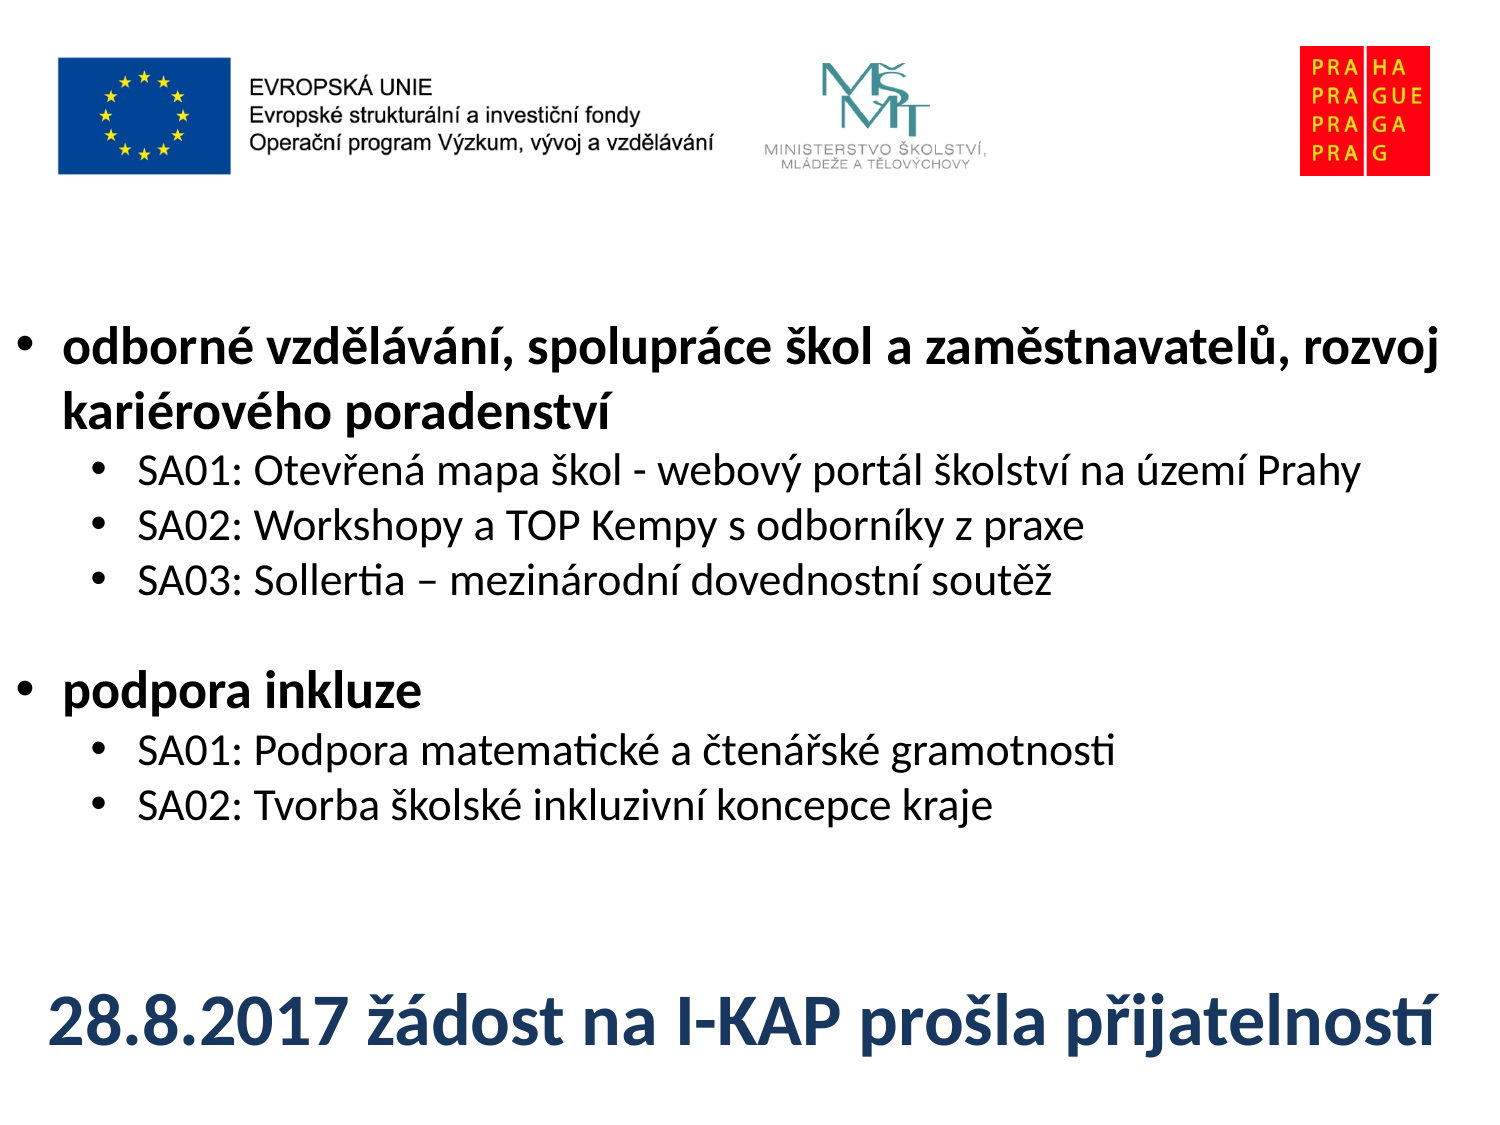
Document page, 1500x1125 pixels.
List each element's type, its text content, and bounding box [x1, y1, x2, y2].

title 28.8.2017 žádost na I-KAP prošla přijatelností [0, 928, 1500, 1103]
picture [0, 0, 1044, 232]
text_box odborné vzdělávání, spolupráce škol a zaměstnavatelů, rozvoj kariérového poradenství SA01: Otevřená mapa škol - webový portál školství na území Prahy SA02: Workshopy a TOP Kempy s odborníky z praxe SA03: Sollertia – mezinárodní dovednostní soutěž podpora inkluze SA01: Podpora matematické a čtenářské gramotnosti SA02: Tvorba školské inkluzivní koncepce kraje [0, 302, 1500, 838]
picture [1300, 46, 1430, 177]
